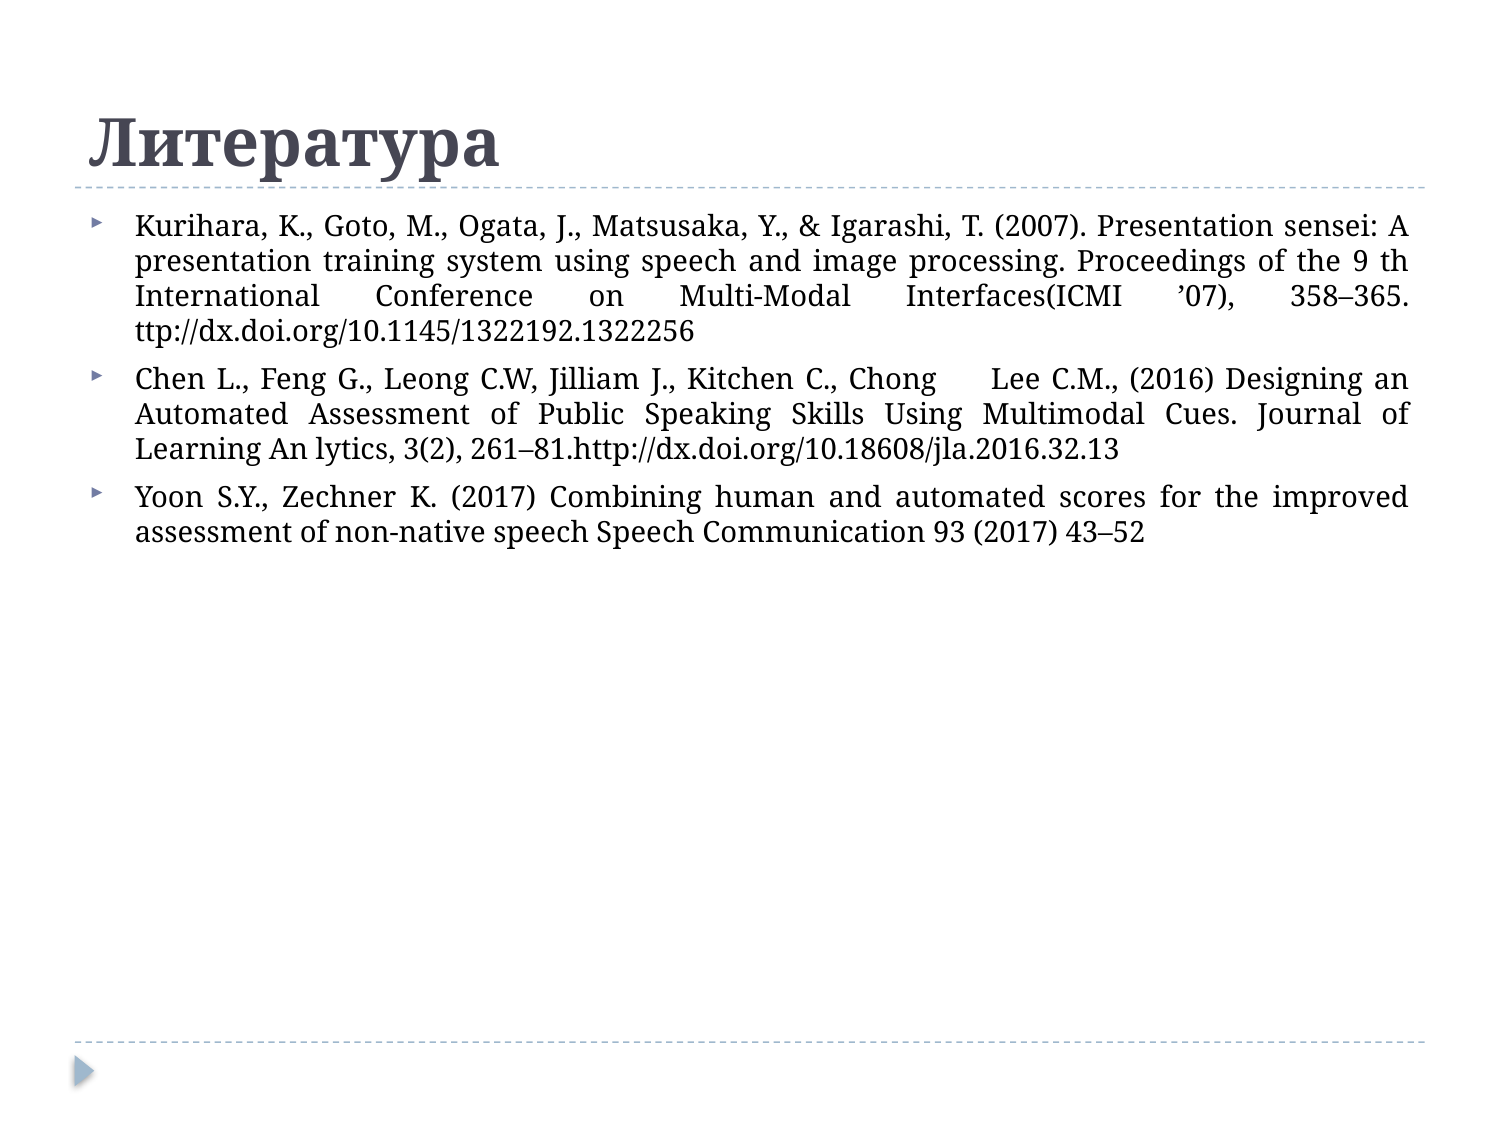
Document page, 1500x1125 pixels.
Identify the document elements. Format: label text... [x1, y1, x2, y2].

title Литература [75, 24, 1425, 188]
list Kurihara, K., Goto, M., Ogata, J., Matsusaka, Y., & Igarashi, T. (2007). Presentation sensei: A presentation training system using speech and image processing. Proceedings of the 9 th International Conference on Multi-Modal Interfaces(ICMI ’07), 358–365. ttp://dx.doi.org/10.1145/1322192.1322256 Chen L., Feng G., Leong C.W, Jilliam J., Kitchen C., Chong Lee C.M., (2016) Designing an Automated Assessment of Public Speaking Skills Using Multimodal Cues. Journal of Learning An lytics, 3(2), 261–81.http://dx.doi.org/10.18608/jla.2016.32.13 Yoon S.Y., Zechner K. (2017) Combining human and automated scores for the improved assessment of non-native speech Speech Communication 93 (2017) 43–52 [75, 200, 1425, 1010]
